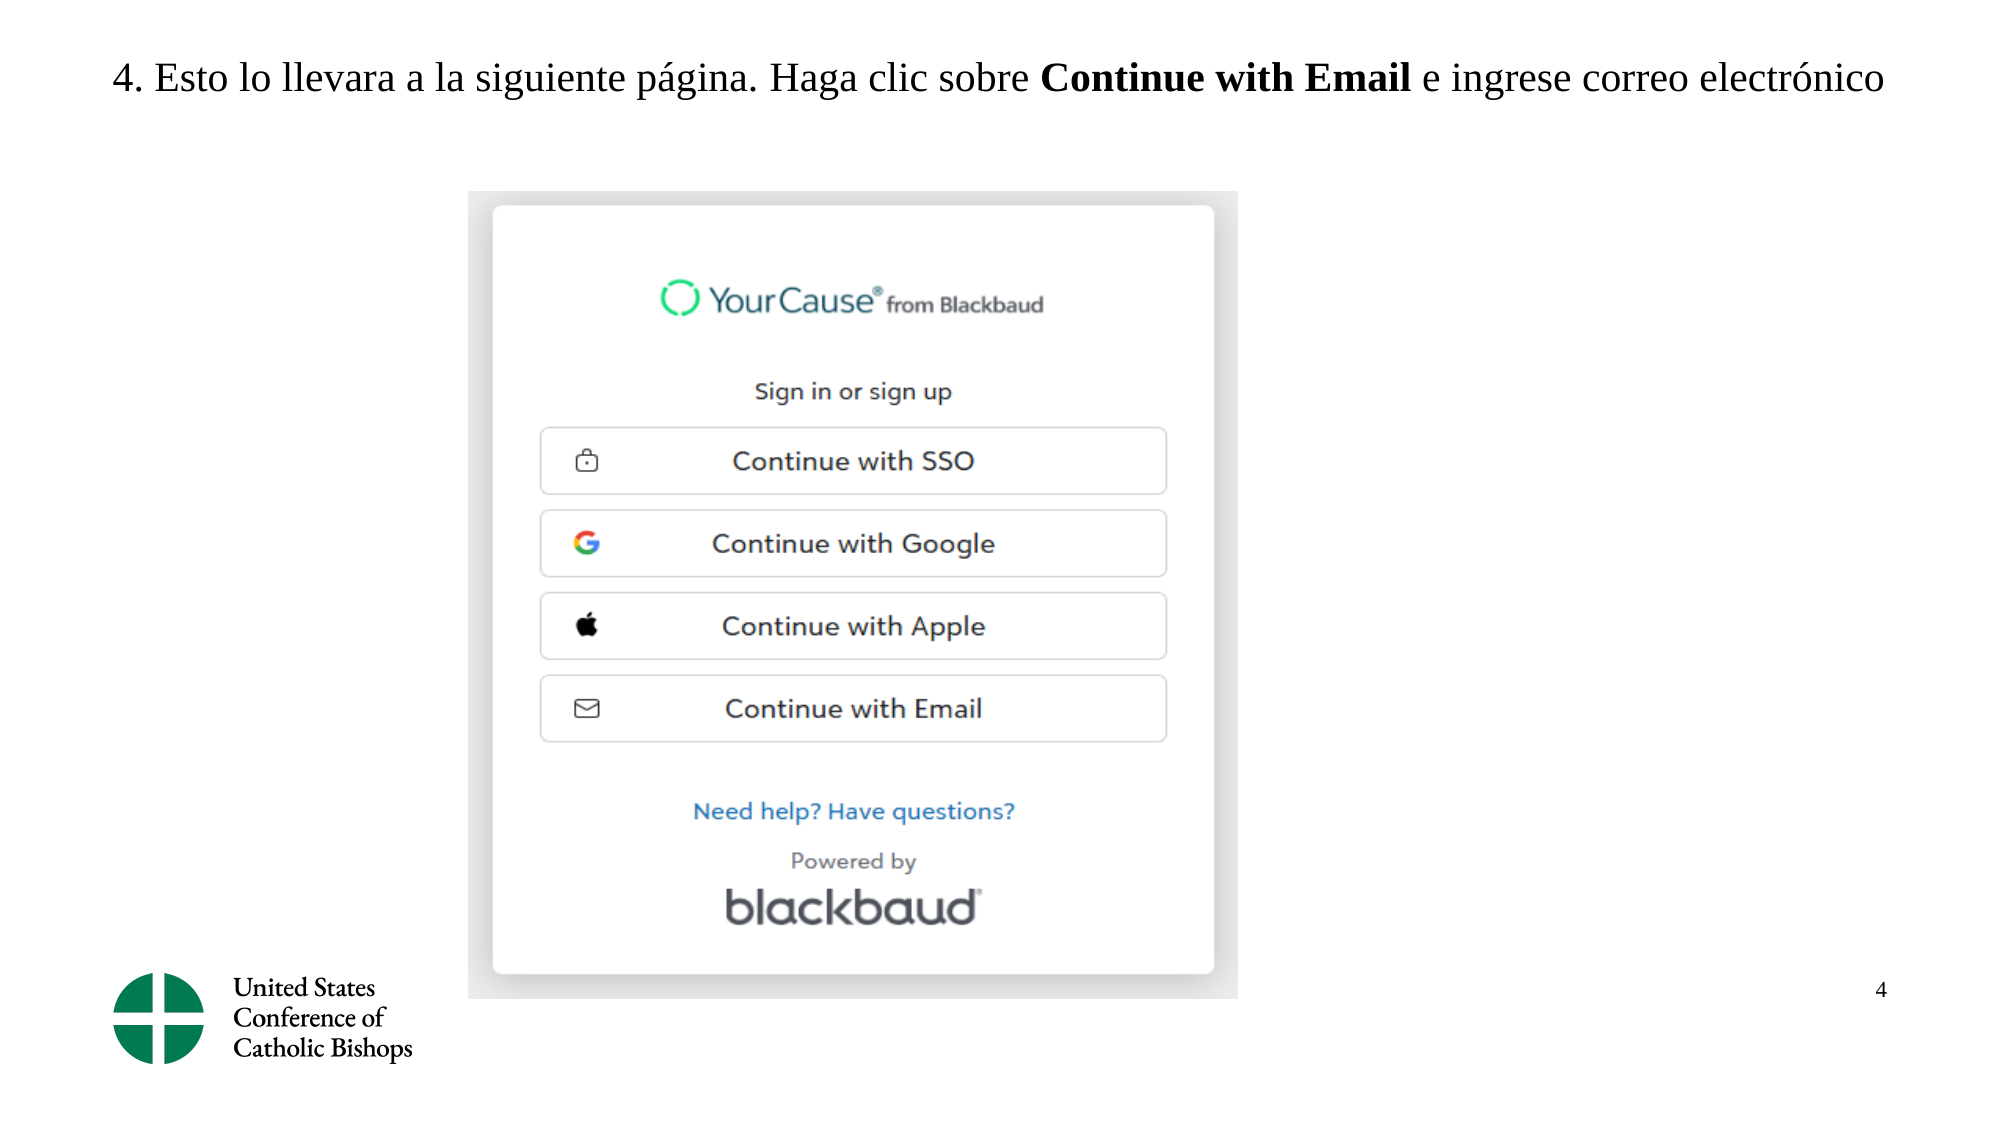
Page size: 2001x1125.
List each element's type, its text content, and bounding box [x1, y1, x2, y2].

picture [468, 191, 1238, 999]
picture [112, 973, 413, 1064]
list 4. Esto lo llevara a la siguiente página. Haga clic sobre Continue with Email e ingrese correo electrónico [112, 49, 1887, 900]
